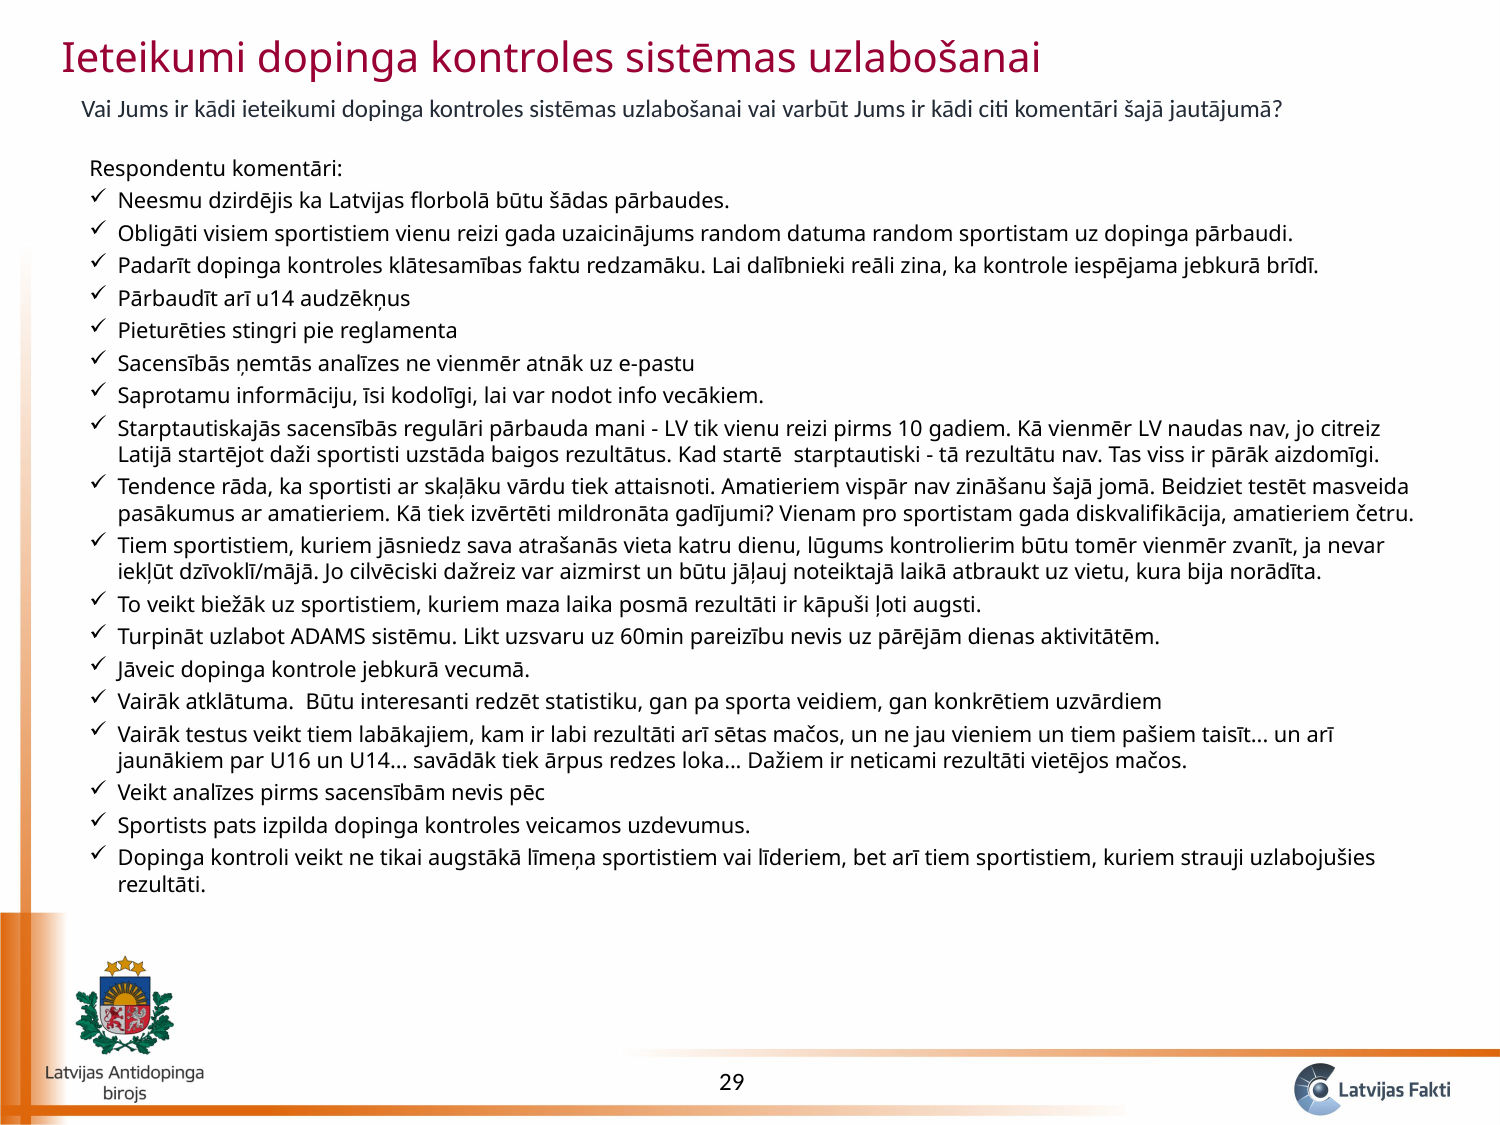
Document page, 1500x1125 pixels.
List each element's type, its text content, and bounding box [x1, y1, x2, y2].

picture [0, 0, 1500, 1125]
text_box Ieteikumi dopinga kontroles sistēmas uzlabošanai [46, 23, 1453, 97]
text_box Vai Jums ir kādi ieteikumi dopinga kontroles sistēmas uzlabošanai vai varbūt Jums ir kādi citi komentāri šajā jautājumā? [66, 97, 1350, 143]
text_box Respondentu komentāri: Neesmu dzirdējis ka Latvijas florbolā būtu šādas pārbaudes. Obligāti visiem sportistiem vienu reizi gada uzaicinājums random datuma random sportistam uz dopinga pārbaudi. Padarīt dopinga kontroles klātesamības faktu redzamāku. Lai dalībnieki reāli zina, ka kontrole iespējama jebkurā brīdī. Pārbaudīt arī u14 audzēkņus Pieturēties stingri pie reglamenta Sacensībās ņemtās analīzes ne vienmēr atnāk uz e-pastu Saprotamu informāciju, īsi kodolīgi, lai var nodot info vecākiem. Starptautiskajās sacensībās regulāri pārbauda mani - LV tik vienu reizi pirms 10 gadiem. Kā vienmēr LV naudas nav, jo citreiz Latijā startējot daži sportisti uzstāda baigos rezultātus. Kad startē starptautiski - tā rezultātu nav. Tas viss ir pārāk aizdomīgi. Tendence rāda, ka sportisti ar skaļāku vārdu tiek attaisnoti. Amatieriem vispār nav zināšanu šajā jomā. Beidziet testēt masveida pasākumus ar amatieriem. Kā tiek izvērtēti mildronāta gadījumi? Vienam pro sportistam gada diskvalifikācija, amatieriem četru. Tiem sportistiem, kuriem jāsniedz sava atrašanās vieta katru dienu, lūgums kontrolierim būtu tomēr vienmēr zvanīt, ja nevar iekļūt dzīvoklī/mājā. Jo cilvēciski dažreiz var aizmirst un būtu jāļauj noteiktajā laikā atbraukt uz vietu, kura bija norādīta. To veikt biežāk uz sportistiem, kuriem maza laika posmā rezultāti ir kāpuši ļoti augsti. Turpināt uzlabot ADAMS sistēmu. Likt uzsvaru uz 60min pareizību nevis uz pārējām dienas aktivitātēm. Jāveic dopinga kontrole jebkurā vecumā. Vairāk atklātuma. Būtu interesanti redzēt statistiku, gan pa sporta veidiem, gan konkrētiem uzvārdiem Vairāk testus veikt tiem labākajiem, kam ir labi rezultāti arī sētas mačos, un ne jau vieniem un tiem pašiem taisīt... un arī jaunākiem par U16 un U14... savādāk tiek ārpus redzes loka... Dažiem ir neticami rezultāti vietējos mačos. Veikt analīzes pirms sacensībām nevis pēc Sportists pats izpilda dopinga kontroles veicamos uzdevumus. Dopinga kontroli veikt ne tikai augstākā līmeņa sportistiem vai līderiem, bet arī tiem sportistiem, kuriem strauji uzlabojušies rezultāti. [74, 147, 1453, 904]
text_box 29 [556, 1050, 907, 1111]
